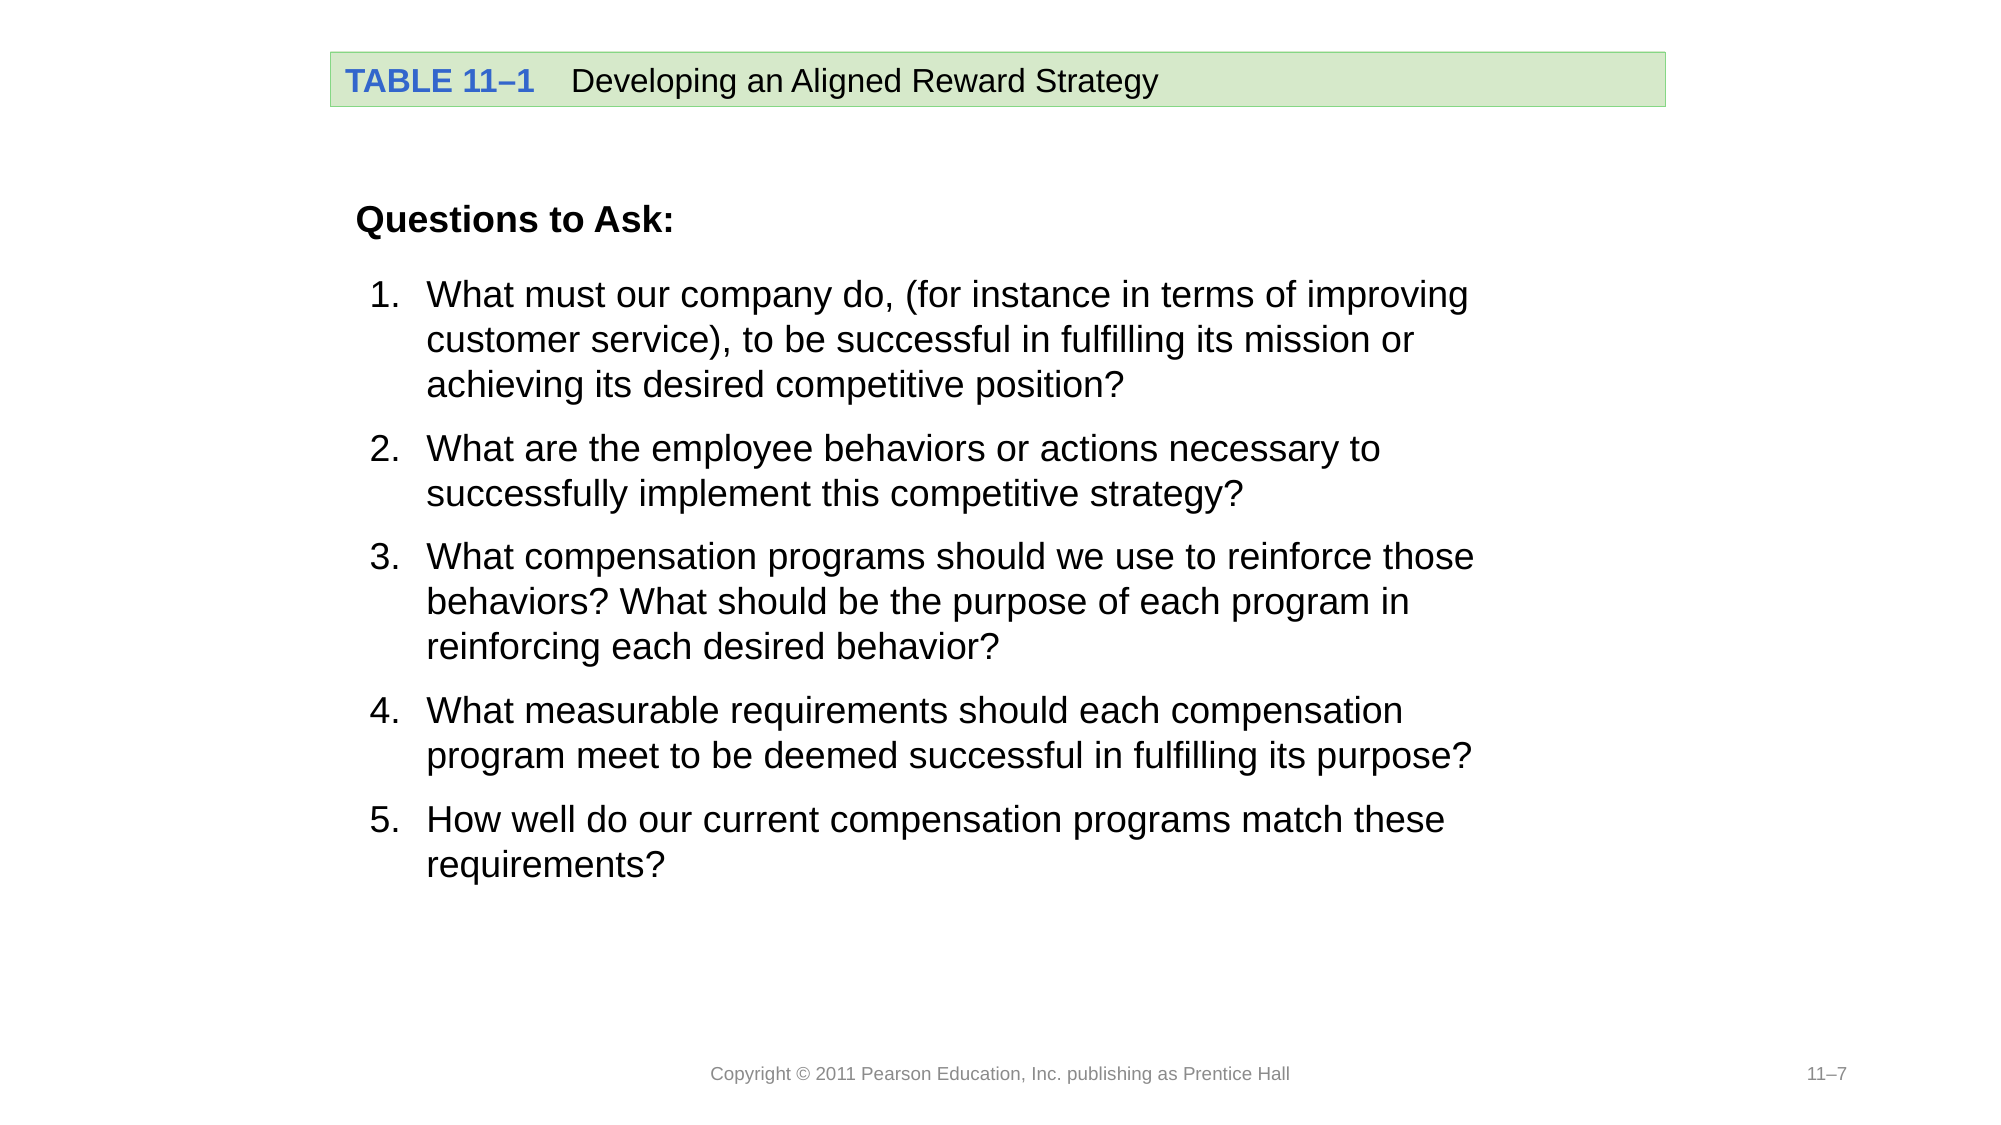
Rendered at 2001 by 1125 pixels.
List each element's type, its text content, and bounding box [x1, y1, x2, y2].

slide_number 11–7 [1412, 1042, 1863, 1103]
footer Copyright © 2011 Pearson Education, Inc. publishing as Prentice Hall [662, 1042, 1338, 1103]
text_box TABLE 11–1 Developing an Aligned Reward Strategy [330, 51, 1666, 107]
text_box What must our company do, (for instance in terms of improving customer service), to be successful in fulfilling its mission or achieving its desired competitive position? What are the employee behaviors or actions necessary to successfully implement this competitive strategy? What compensation programs should we use to reinforce those behaviors? What should be the purpose of each program in reinforcing each desired behavior? What measurable requirements should each compensation program meet to be deemed successful in fulfilling its purpose? How well do our current compensation programs match these requirements? [354, 262, 1555, 893]
text_box Questions to Ask: [340, 187, 691, 248]
